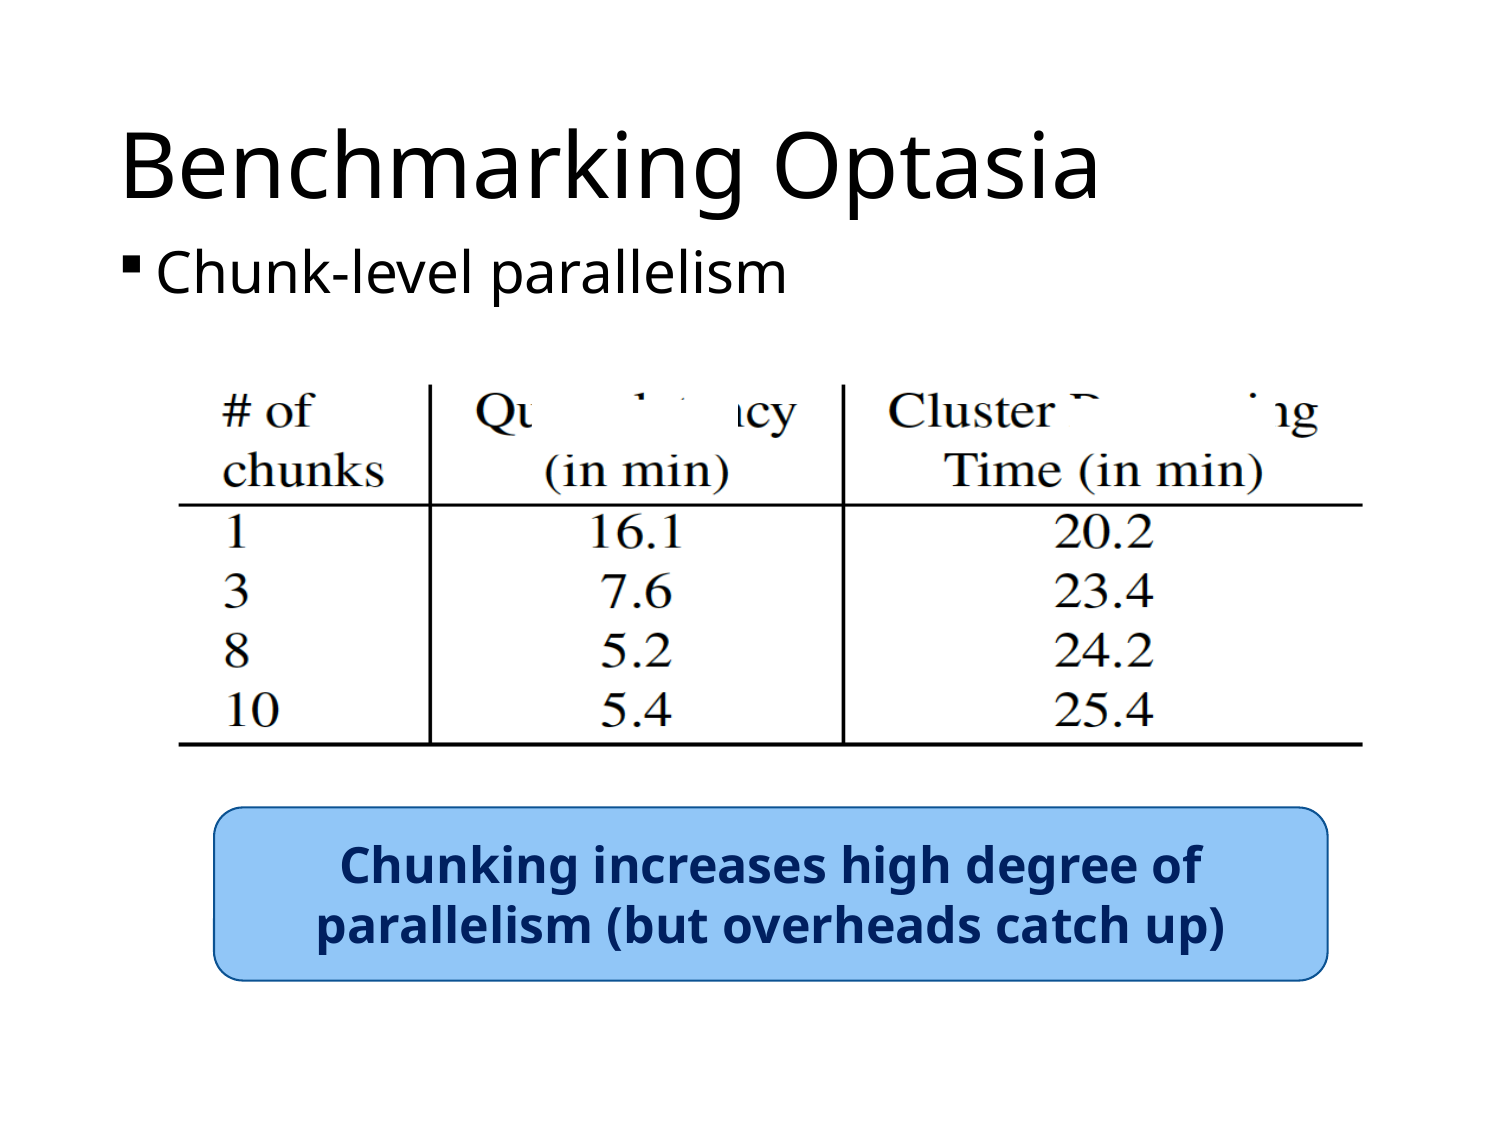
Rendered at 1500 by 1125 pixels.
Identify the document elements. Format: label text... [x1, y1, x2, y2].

text_box Chunking increases high degree of parallelism (but overheads catch up) [212, 806, 1329, 982]
picture [116, 320, 1384, 764]
list Chunk-level parallelism [103, 236, 1397, 950]
title Benchmarking Optasia [103, 59, 1397, 236]
